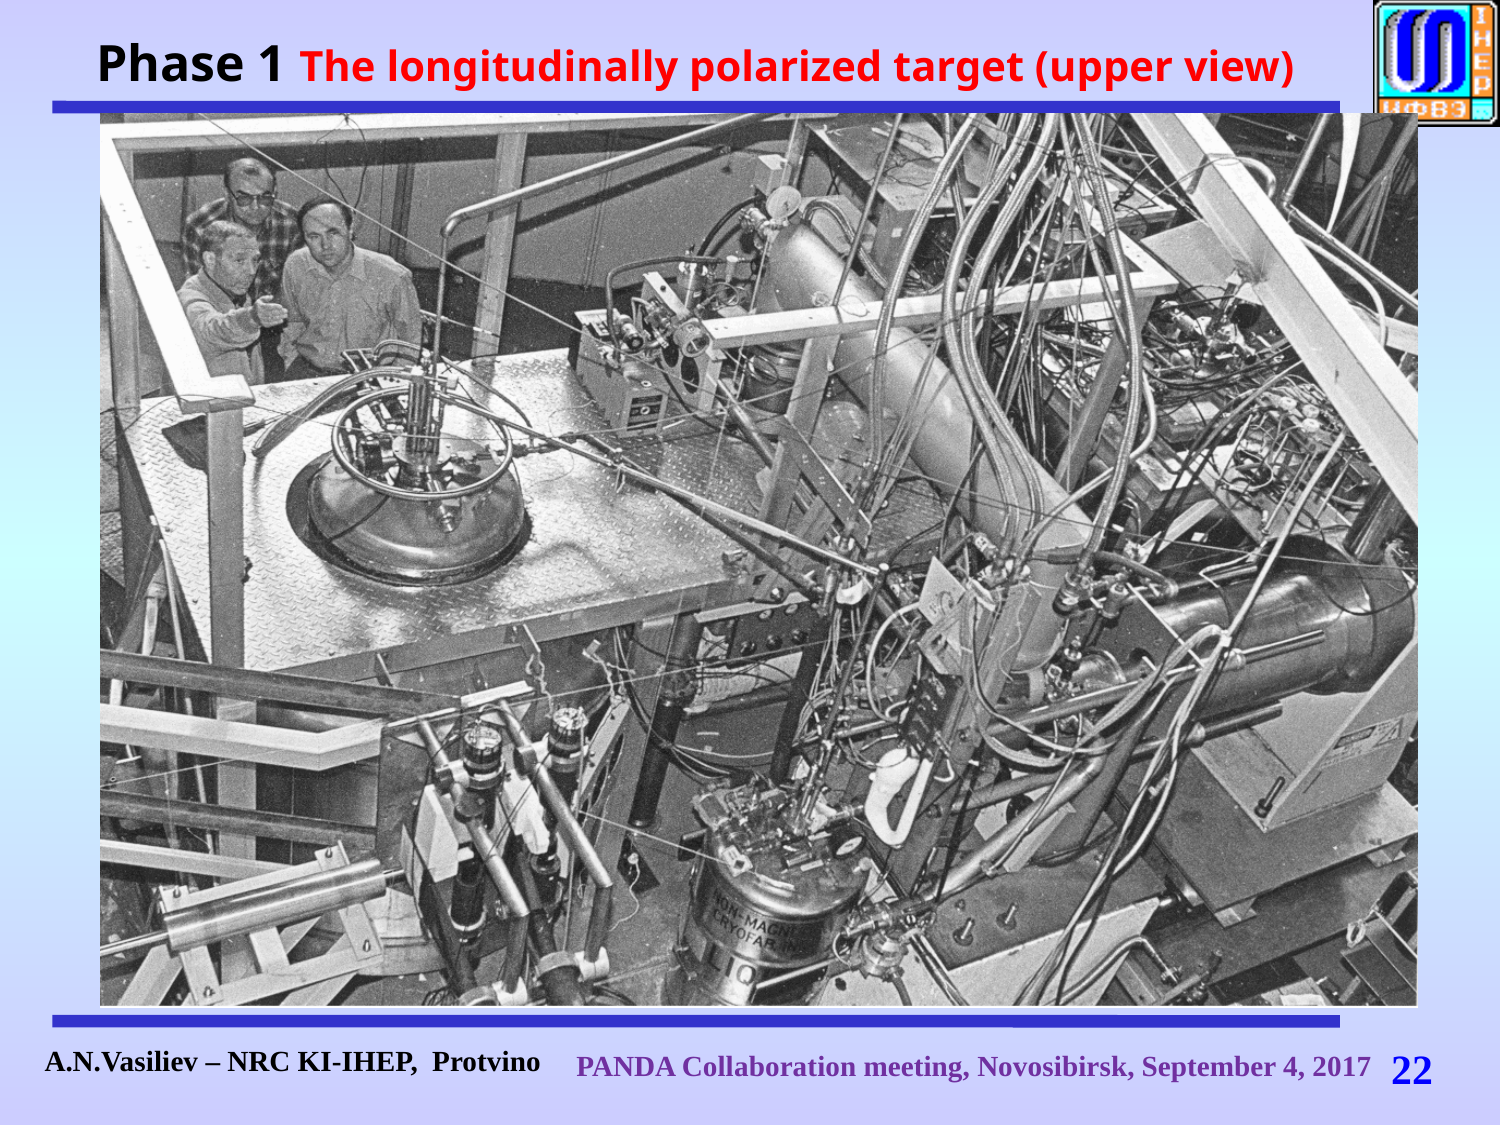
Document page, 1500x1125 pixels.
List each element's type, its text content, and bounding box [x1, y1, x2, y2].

title Phase 1 The longitudinally polarized target (upper view) [58, 19, 1333, 104]
text_box 22 [1375, 1035, 1459, 1090]
picture [100, 0, 1500, 1008]
